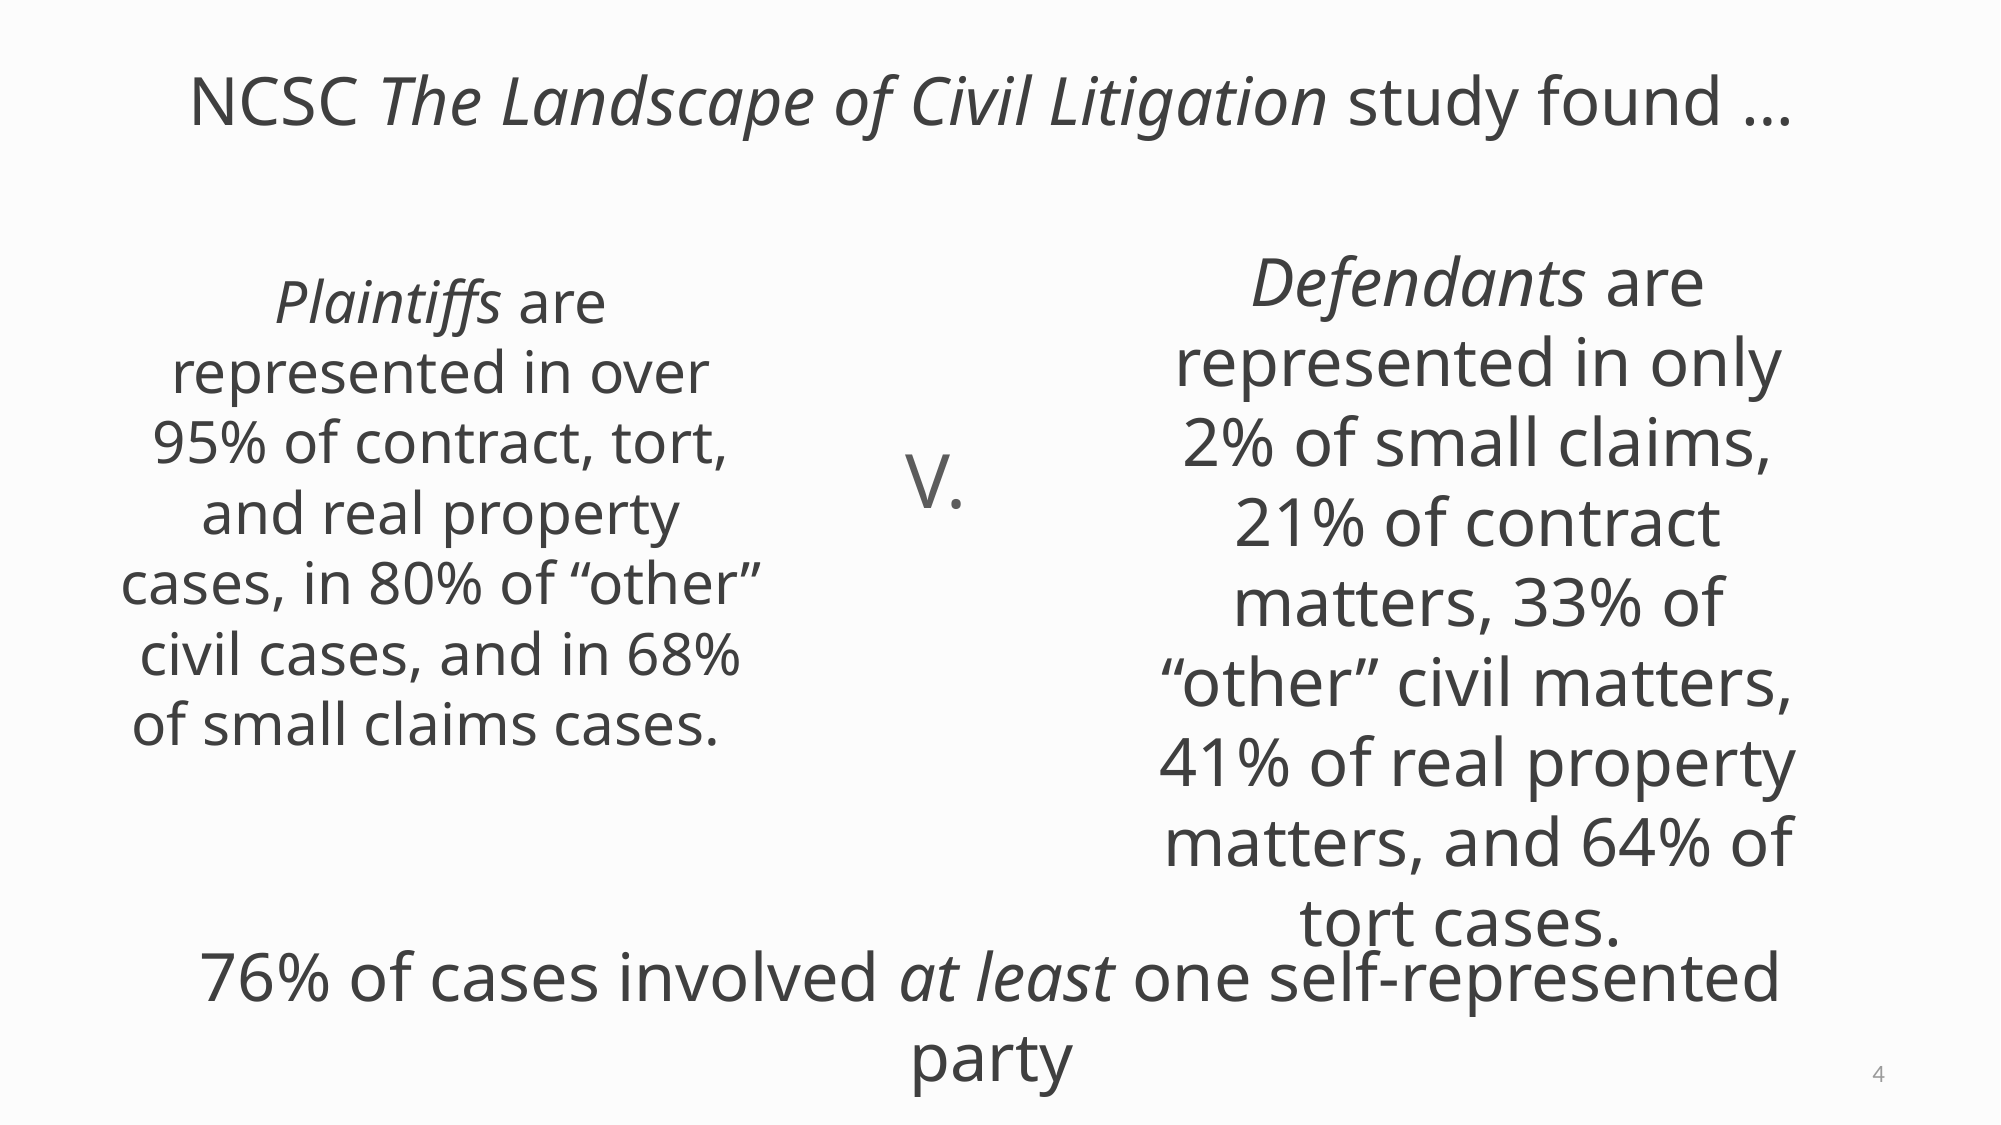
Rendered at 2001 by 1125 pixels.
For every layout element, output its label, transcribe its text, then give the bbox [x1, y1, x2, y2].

text_box Defendants are represented in only 2% of small claims, 21% of contract matters, 33% of “other” civil matters, 41% of real property matters, and 64% of tort cases. [1112, 232, 1845, 857]
text_box 76% of cases involved at least one self-represented party [138, 857, 1845, 1102]
list Plaintiffs are represented in over 95% of contract, tort, and real property cases, in 80% of “other” civil cases, and in 68% of small claims cases. [99, 257, 784, 833]
title NCSC The Landscape of Civil Litigation study found … [99, 45, 1900, 233]
slide_number 4 [1433, 1042, 1900, 1103]
text_box V. [814, 426, 1058, 532]
